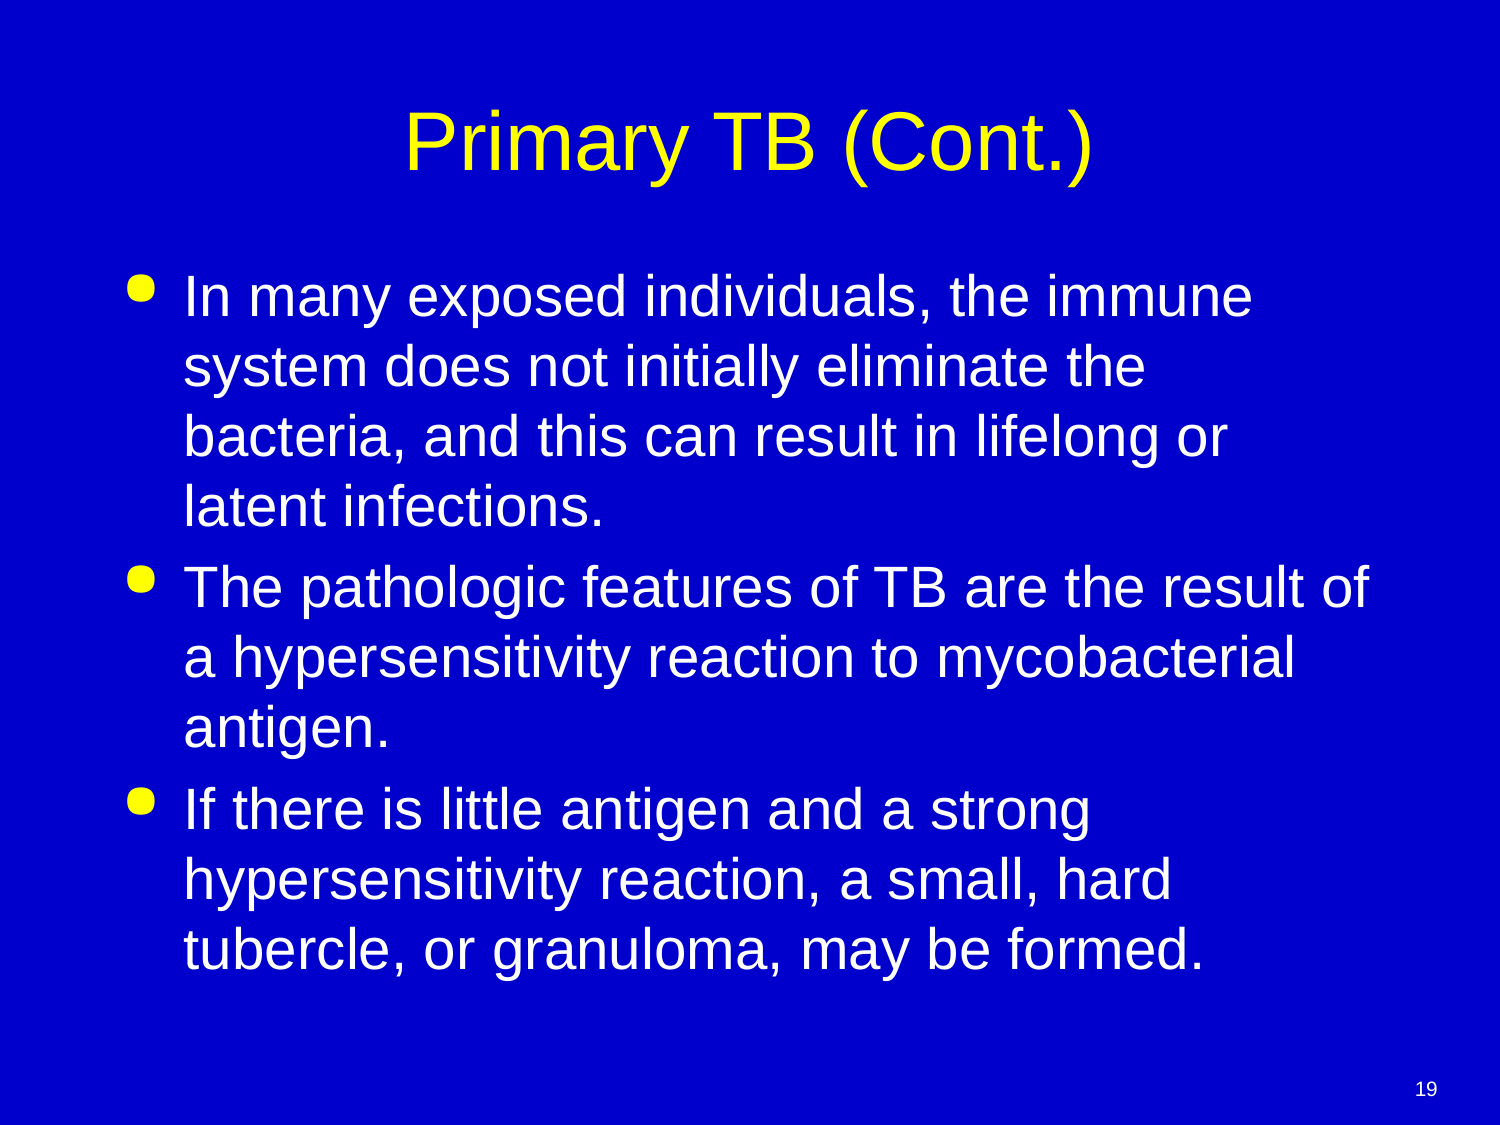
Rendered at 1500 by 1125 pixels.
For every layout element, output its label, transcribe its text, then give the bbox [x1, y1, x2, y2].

title Primary TB (Cont.) [112, 37, 1388, 238]
list In many exposed individuals, the immune system does not initially eliminate the bacteria, and this can result in lifelong or latent infections. The pathologic features of TB are the result of a hypersensitivity reaction to mycobacterial antigen. If there is little antigen and a strong hypersensitivity reaction, a small, hard tubercle, or granuloma, may be formed. [111, 249, 1388, 982]
